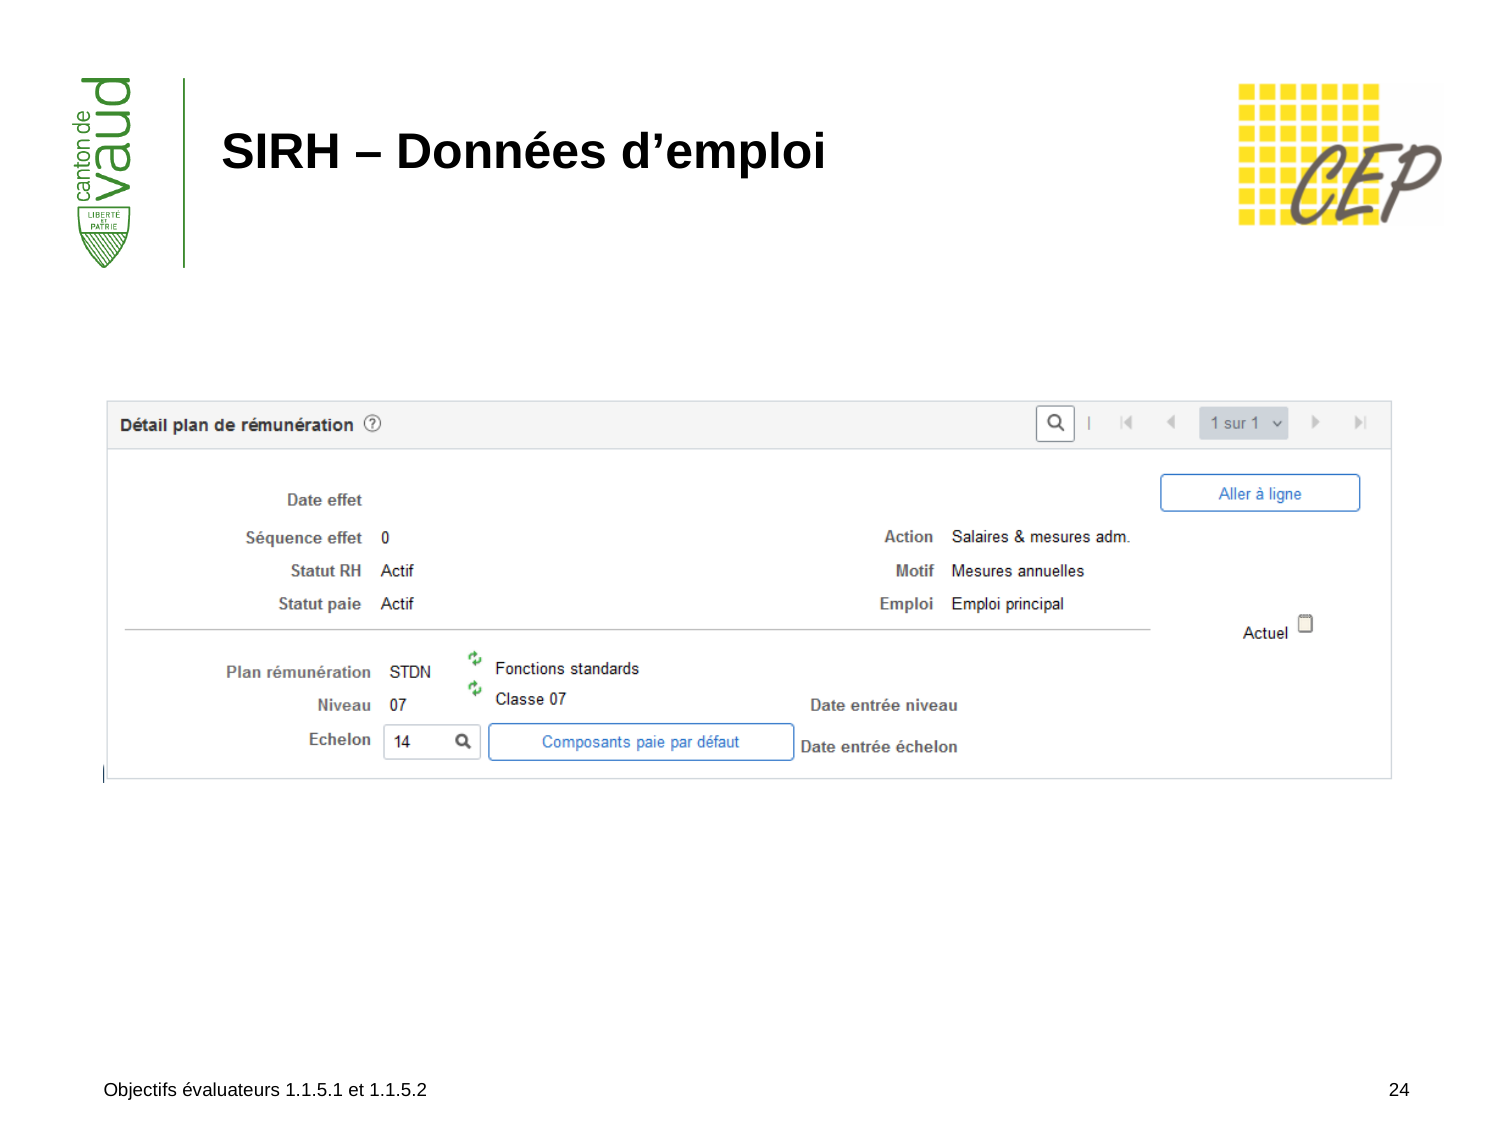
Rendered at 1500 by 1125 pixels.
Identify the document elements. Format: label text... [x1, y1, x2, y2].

footer Objectifs évaluateurs 1.1.5.1 et 1.1.5.2 [88, 1070, 940, 1103]
picture [1231, 77, 1448, 231]
picture [102, 396, 1397, 783]
slide_number 24 [1352, 1070, 1426, 1103]
title SIRH – Données d’emploi [206, 90, 1225, 206]
picture [72, 78, 185, 268]
